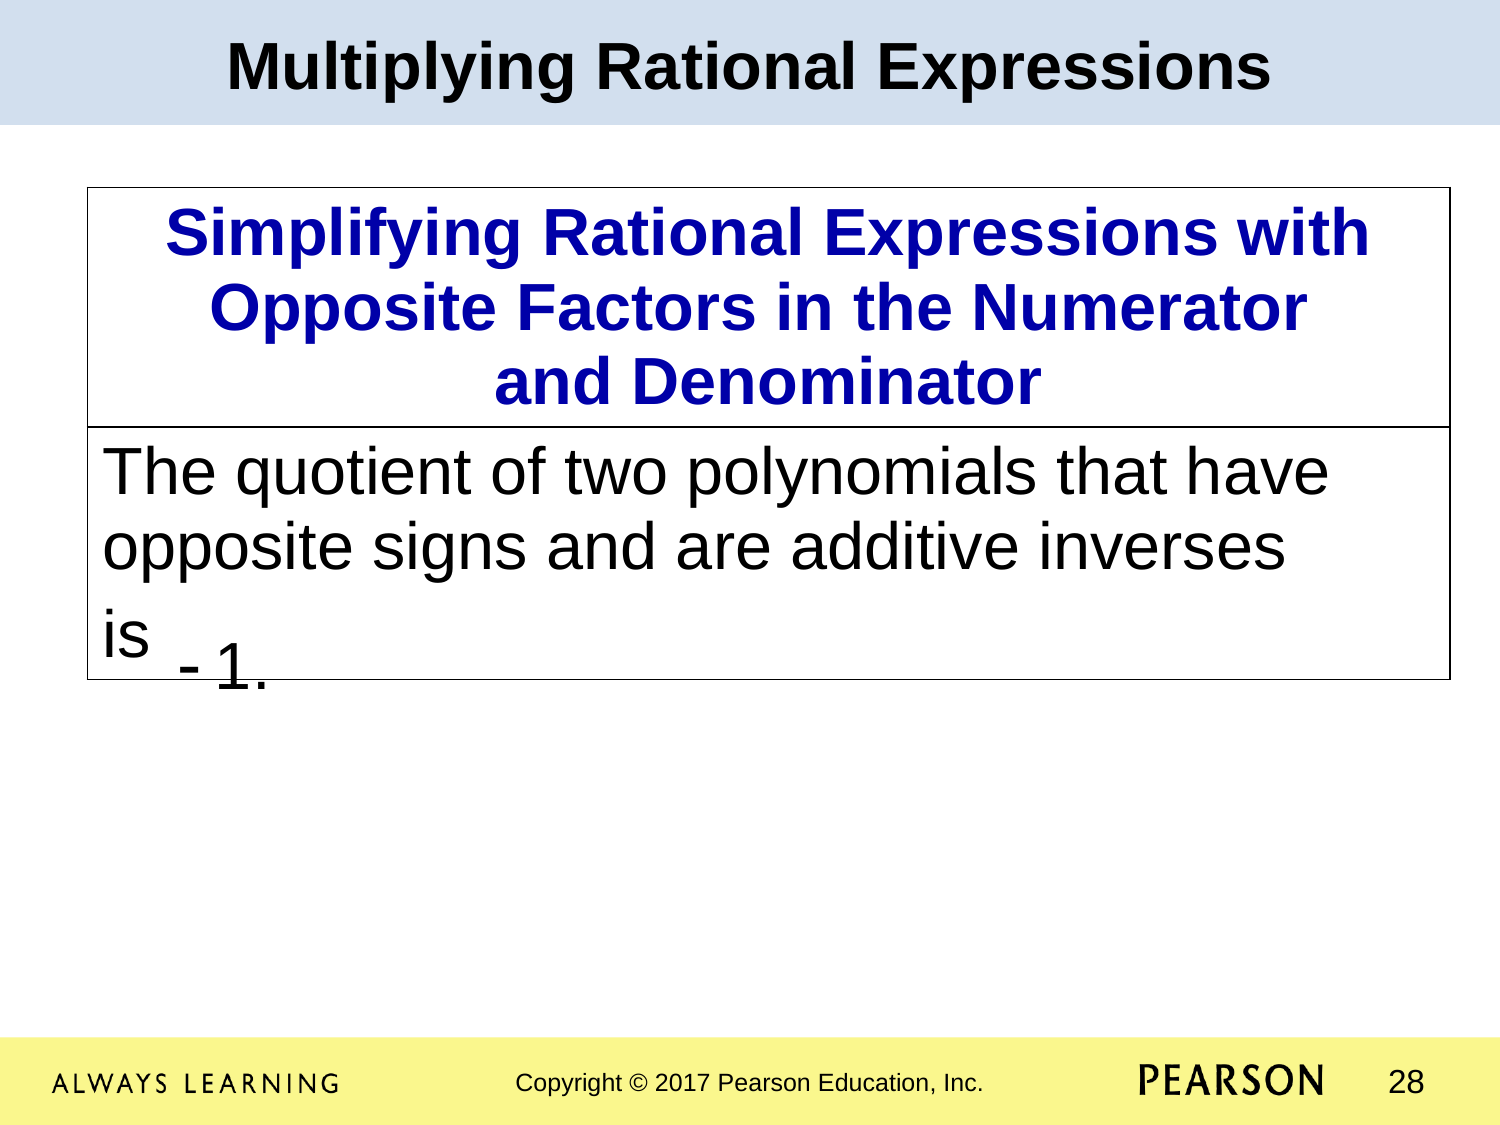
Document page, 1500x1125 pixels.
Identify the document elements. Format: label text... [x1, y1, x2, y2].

picture [1137, 1062, 1325, 1097]
picture [51, 1072, 338, 1094]
table_cell The quotient of two polynomials that have opposite signs and are additive inverses is [88, 428, 1449, 679]
table_header Simplifying Rational Expressions with Opposite Factors in the Numerator and Denominator [88, 188, 1449, 426]
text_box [174, 637, 269, 694]
